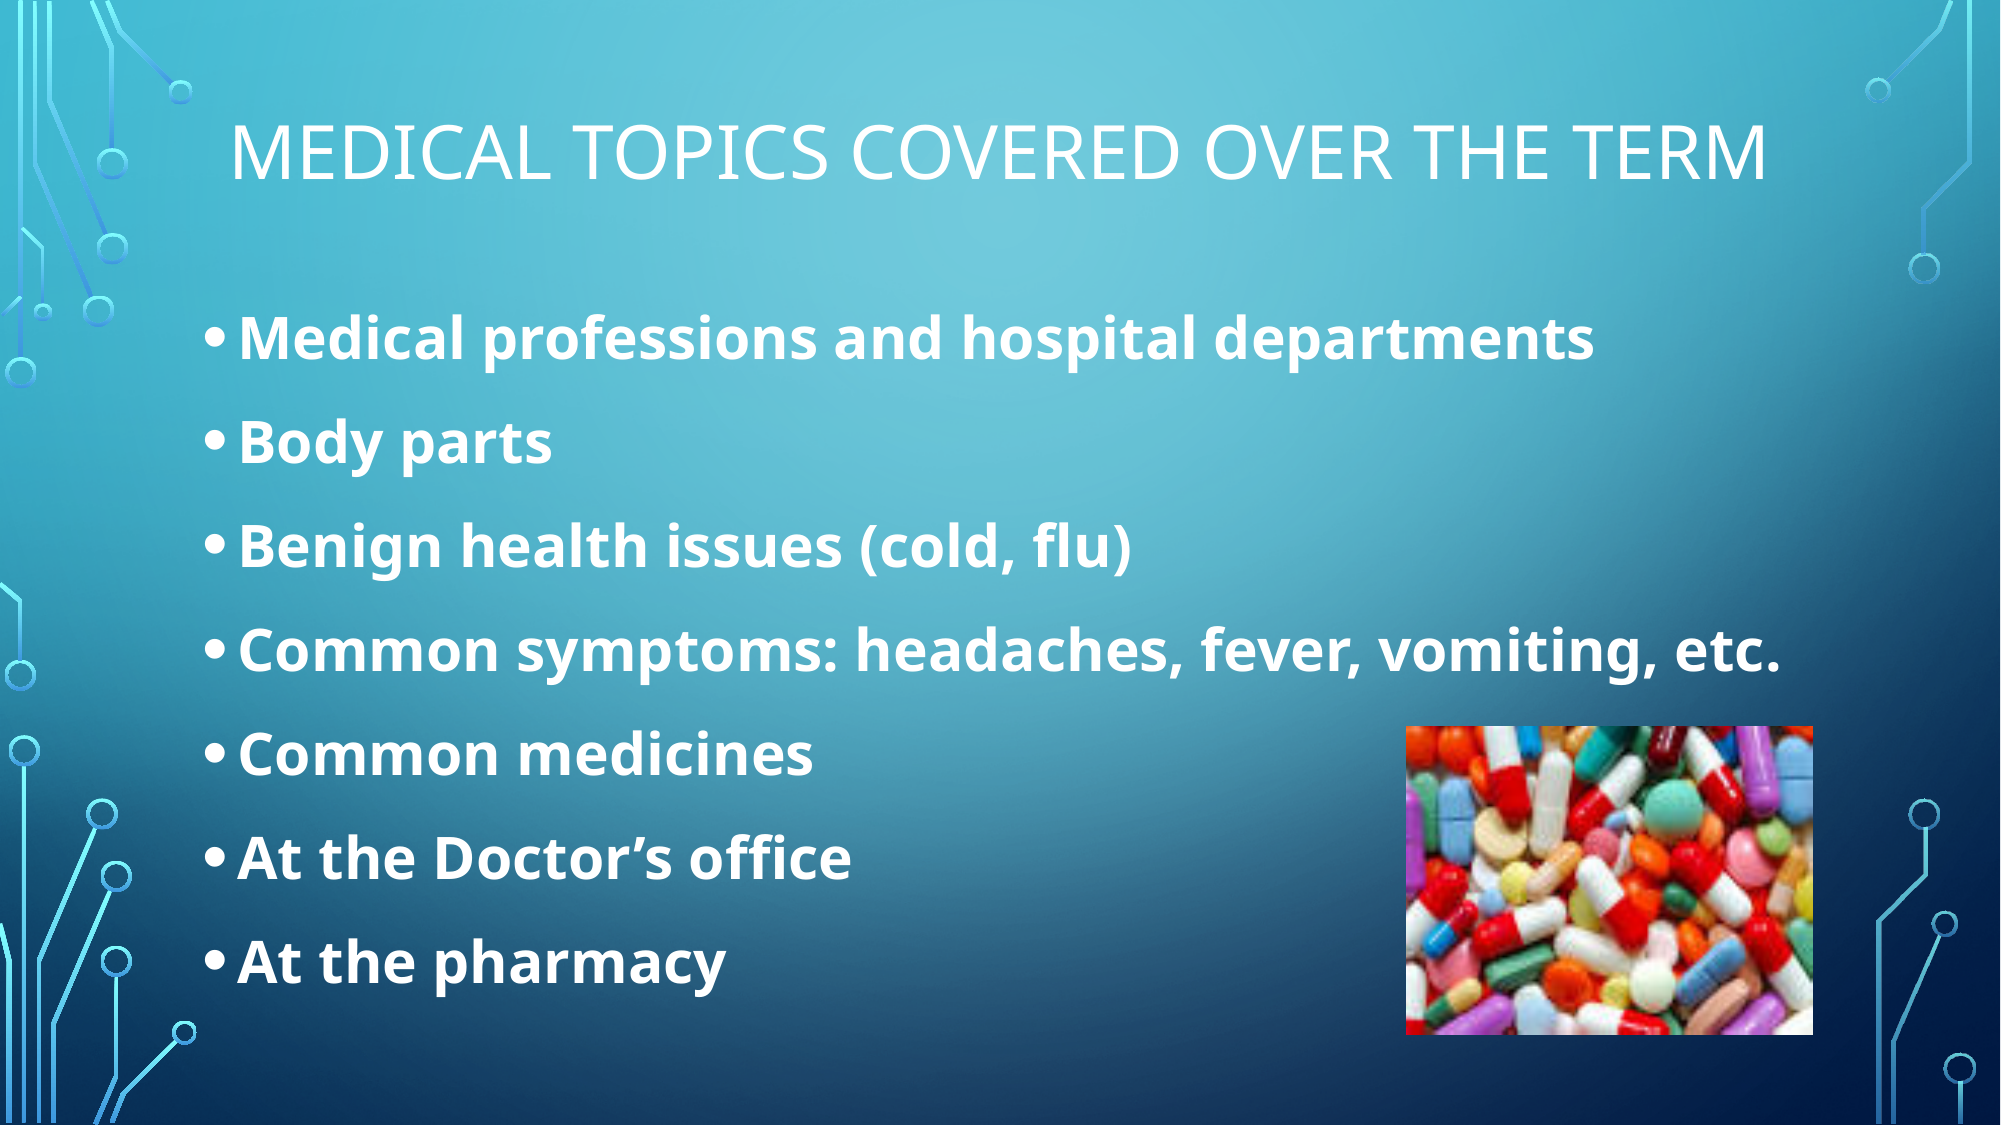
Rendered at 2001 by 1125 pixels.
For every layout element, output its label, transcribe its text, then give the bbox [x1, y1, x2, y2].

picture [1405, 726, 1813, 1035]
title MEDICAL Topics COVERED over the term [187, 101, 1813, 209]
list Medical professions and hospital departments Body parts Benign health issues (cold, flu) Common symptoms: headaches, fever, vomiting, etc. Common medicines At the Doctor’s office At the pharmacy [187, 279, 1813, 1037]
